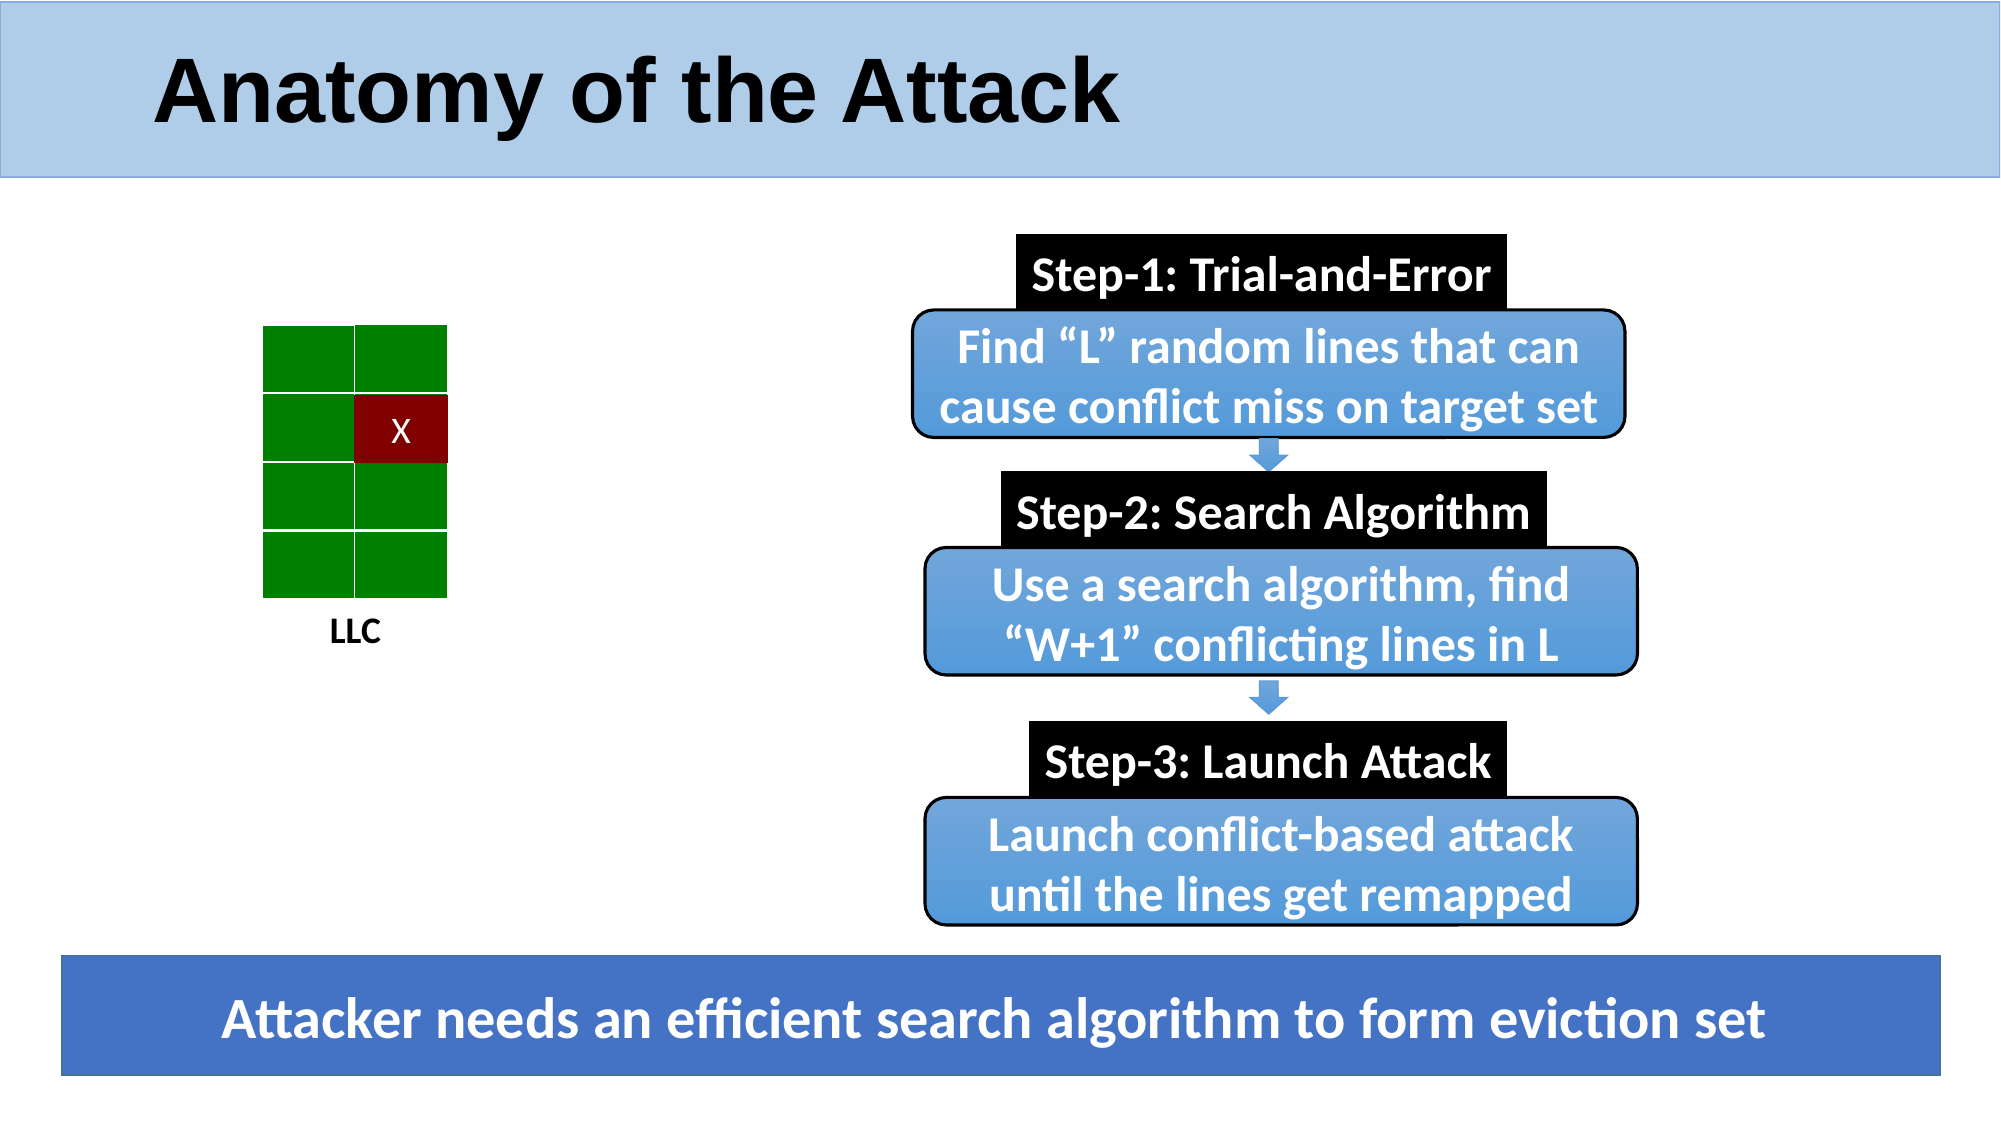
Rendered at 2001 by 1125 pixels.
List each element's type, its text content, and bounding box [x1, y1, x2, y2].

text_box Step-1: Trial-and-Error [1016, 234, 1507, 309]
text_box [262, 324, 448, 599]
text_box Attacker needs an efficient search algorithm to form eviction set [61, 955, 1941, 1076]
text_box LLC [314, 599, 396, 659]
text_box Find “L” random lines that can cause conflict miss on target set [911, 309, 1626, 438]
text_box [924, 438, 1638, 675]
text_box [924, 680, 1638, 925]
title Anatomy of the Attack [137, 34, 1863, 151]
